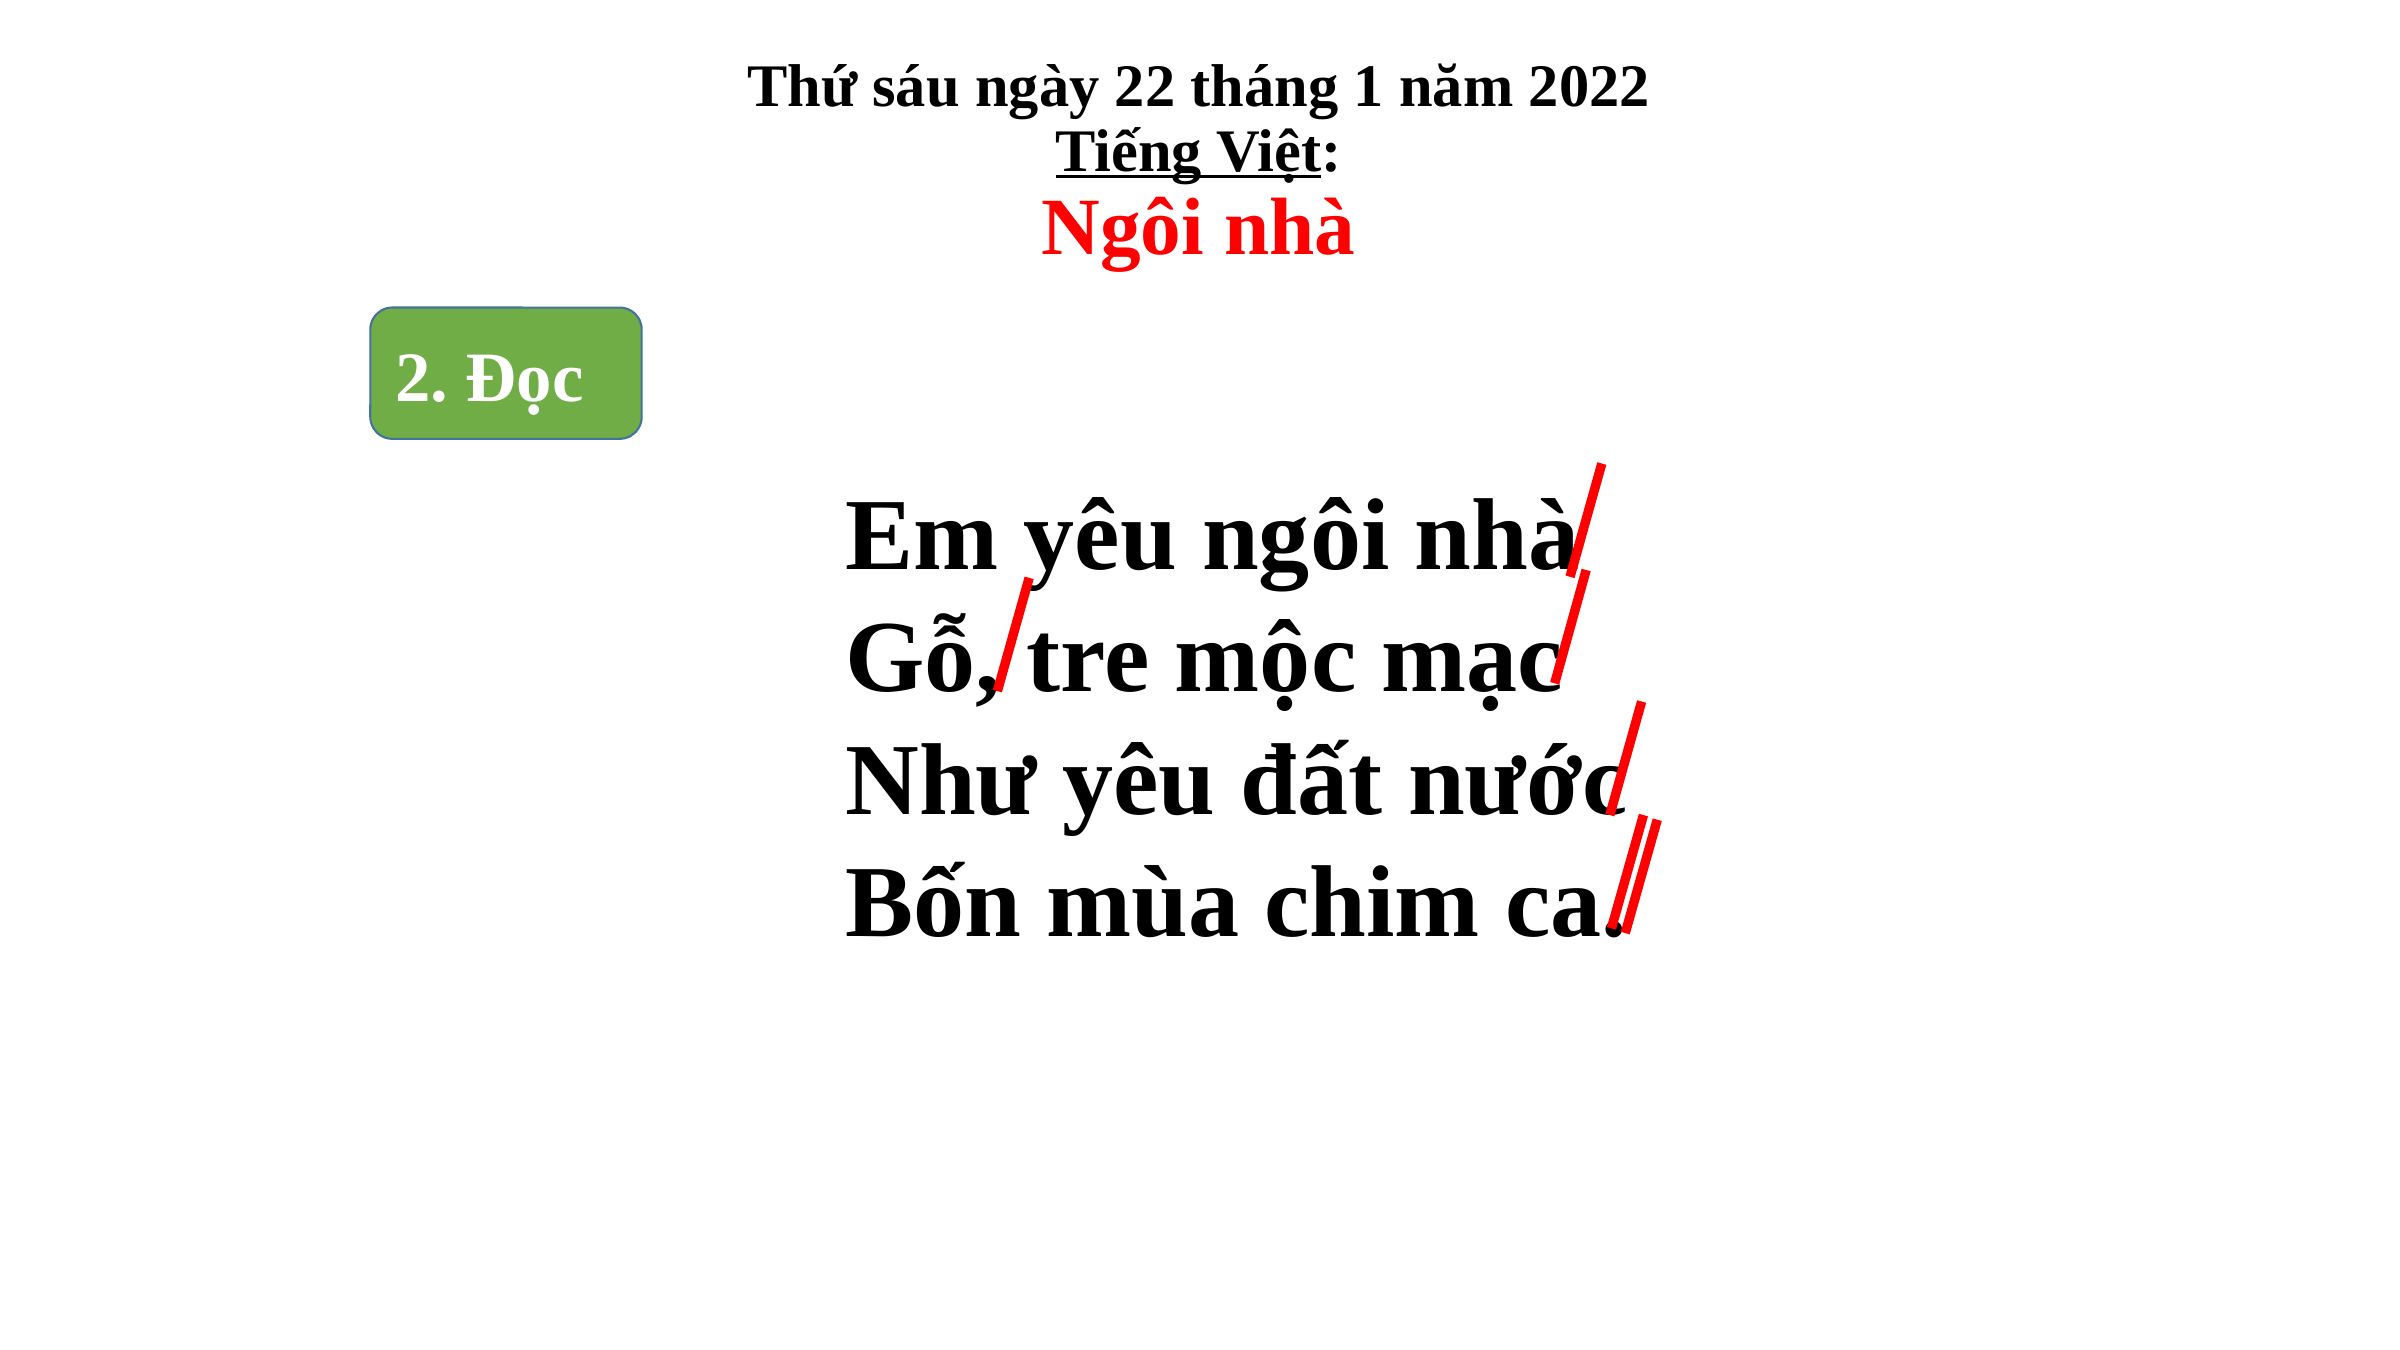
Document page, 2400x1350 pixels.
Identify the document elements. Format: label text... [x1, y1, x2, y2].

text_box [1554, 569, 1587, 684]
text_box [1611, 814, 1644, 929]
text_box Thứ sáu ngày 22 tháng 1 năm 2022 Tiếng Việt: Ngôi nhà [163, 40, 2234, 282]
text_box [997, 577, 1030, 692]
text_box 2. Đọc [369, 306, 643, 440]
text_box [1609, 701, 1642, 816]
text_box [1625, 819, 1658, 933]
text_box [1569, 463, 1602, 577]
text_box Em yêu ngôi nhà Gỗ, tre mộc mạc Như yêu đất nước Bốn mùa chim ca. [827, 458, 1863, 1064]
